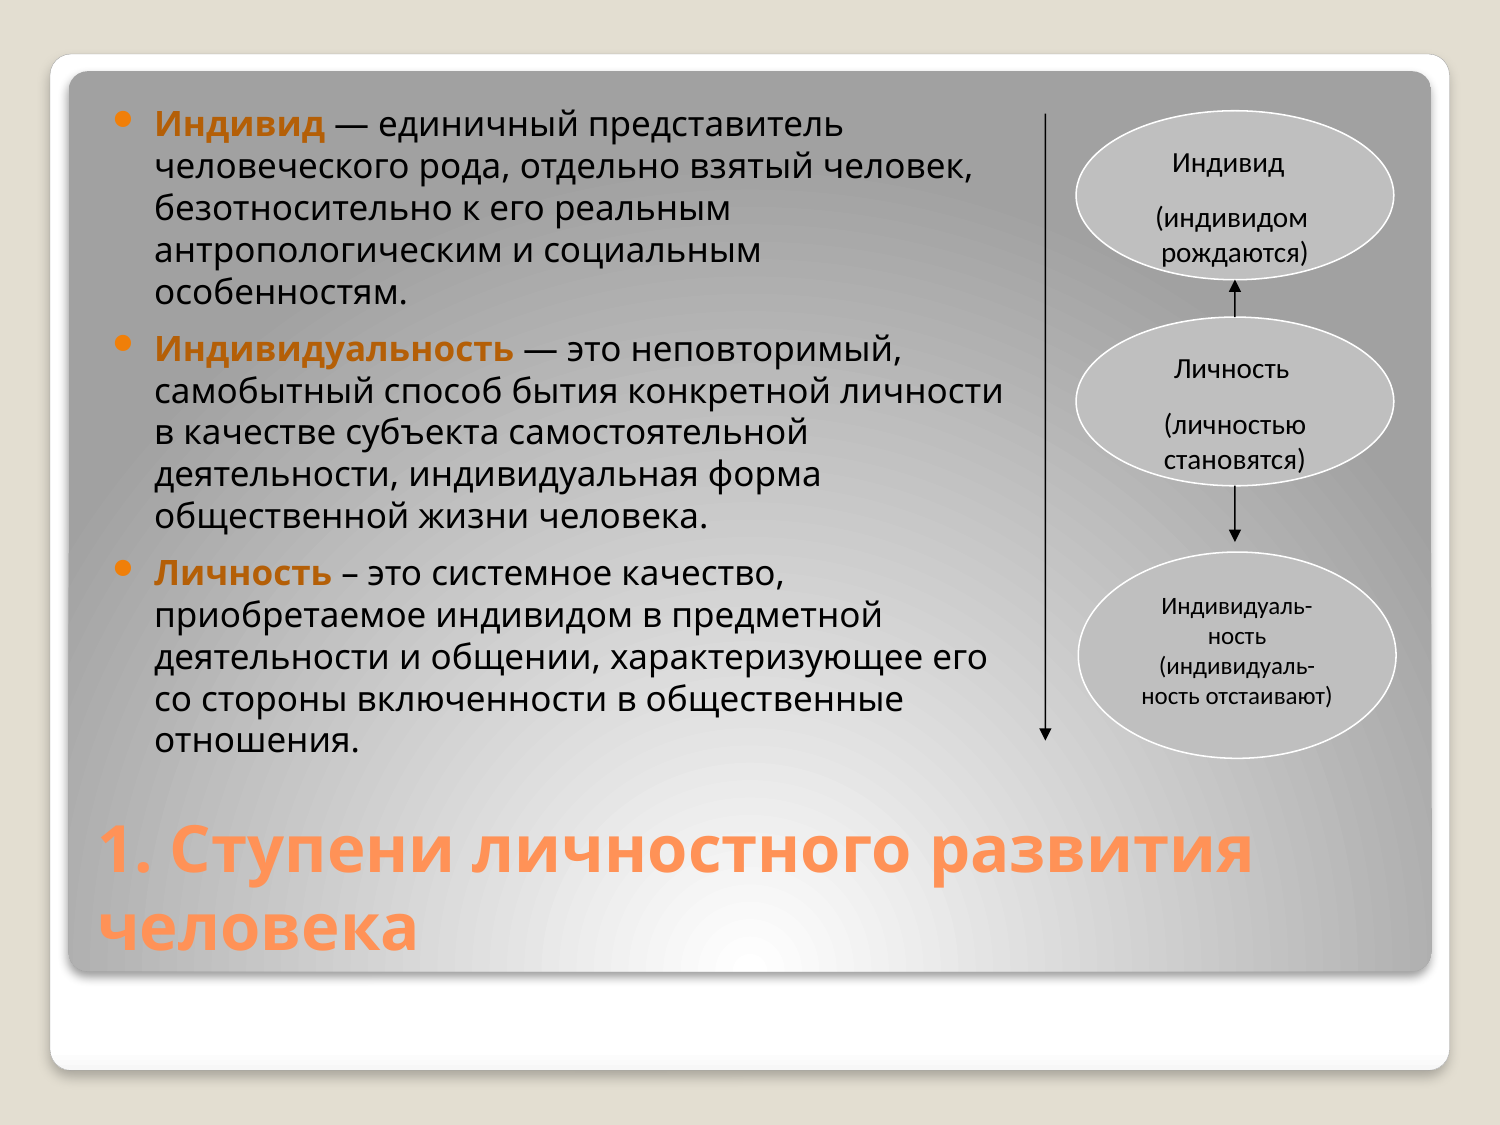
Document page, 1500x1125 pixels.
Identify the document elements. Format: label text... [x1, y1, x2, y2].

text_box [1022, 54, 1448, 779]
list Индивид — единичный представитель человеческого рода, отдельно взятый человек, безотносительно к его реальным антропологическим и социальным особенностям. Индивидуальность — это неповторимый, самобытный способ бытия конкретной личности в качестве субъекта самостоятельной деятельности, индивидуальная форма общественной жизни человека. Личность – это системное качество, приобретаемое индивидом в предметной деятельности и общении, характеризующее его со стороны включенности в общественные отношения. [82, 86, 1015, 774]
title 1. Ступени личностного развития человека [82, 798, 1425, 972]
